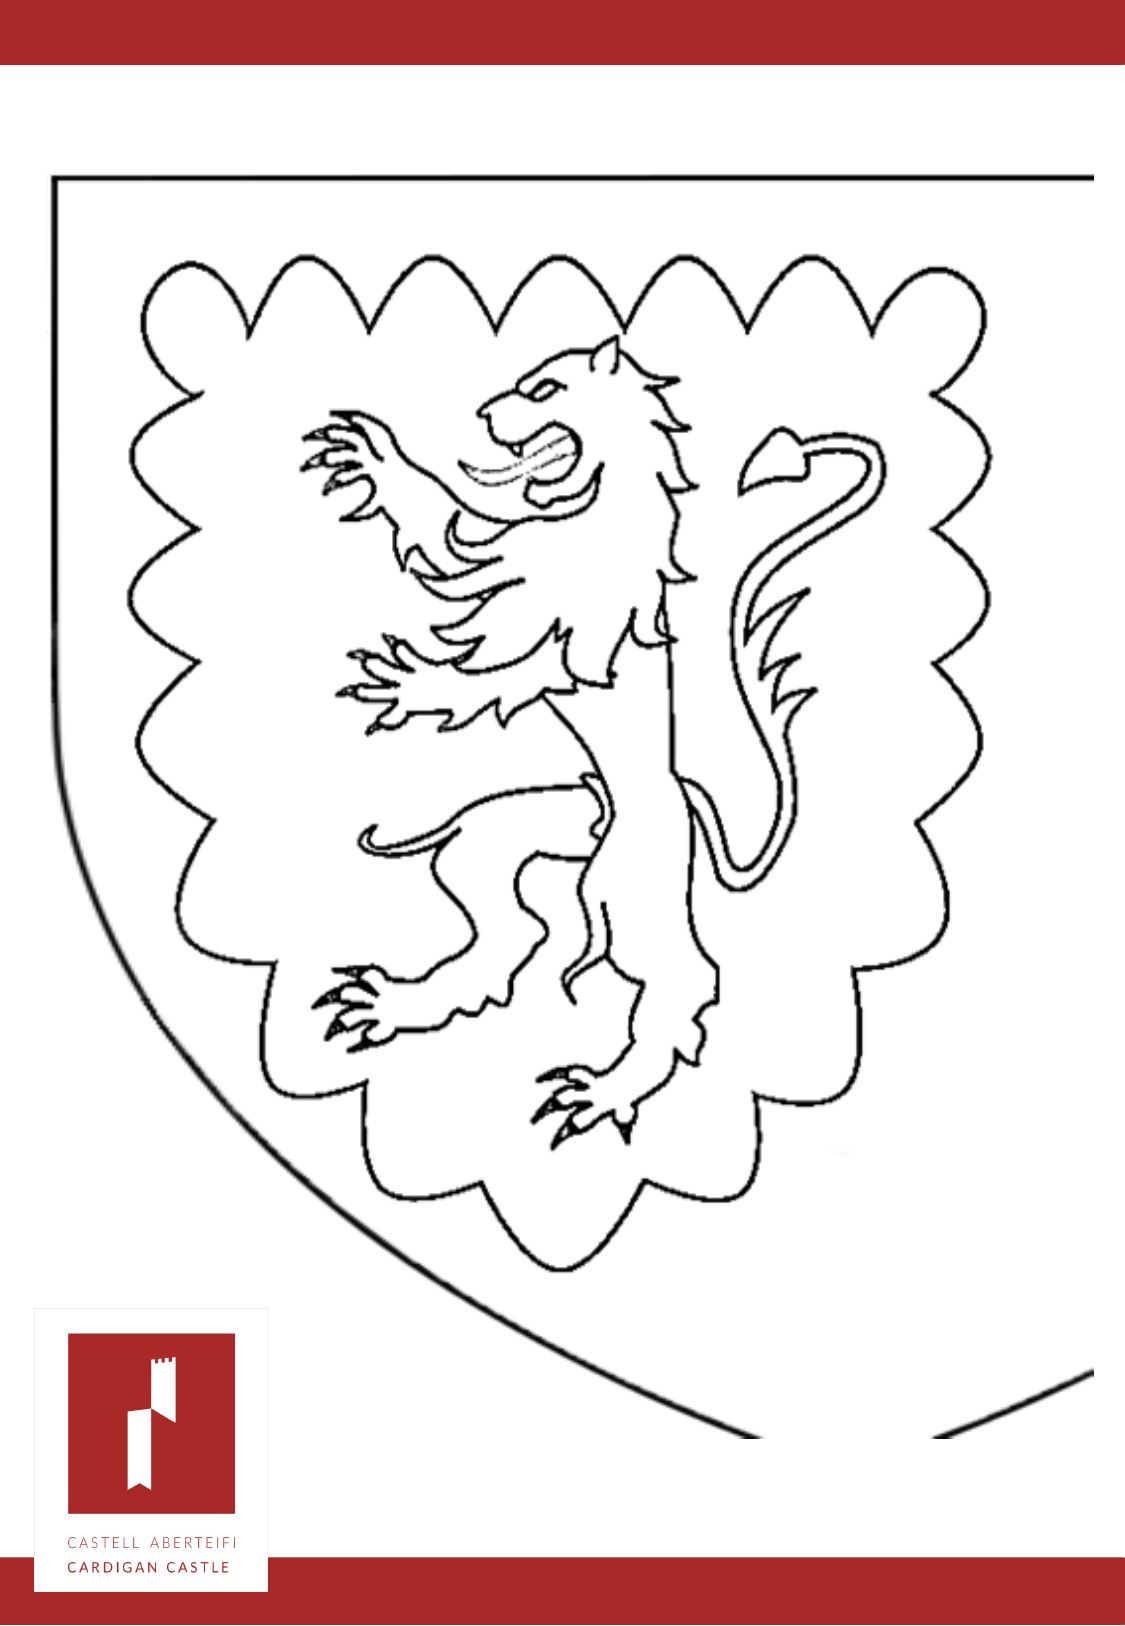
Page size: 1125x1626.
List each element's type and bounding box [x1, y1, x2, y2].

picture [0, 0, 1125, 174]
text_box [46, 174, 1095, 1439]
picture [0, 1027, 1125, 1625]
